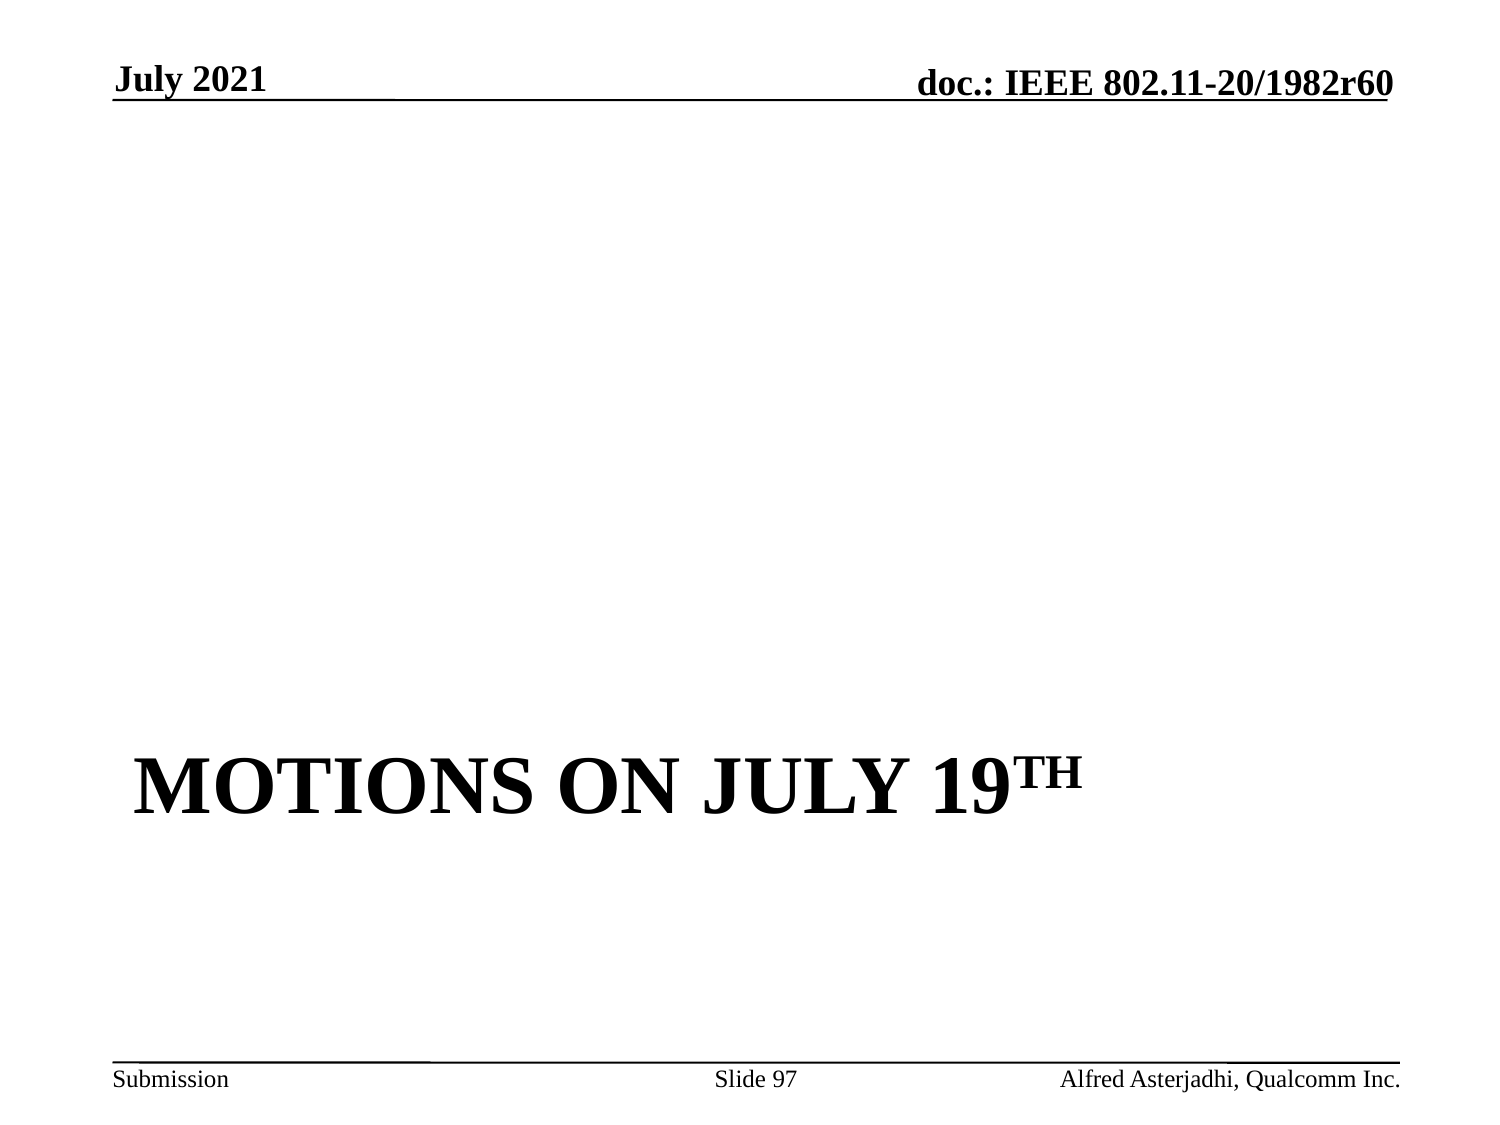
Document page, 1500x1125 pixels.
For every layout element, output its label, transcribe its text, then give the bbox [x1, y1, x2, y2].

footer Alfred Asterjadhi, Qualcomm Inc. [878, 1061, 1402, 1093]
title Motions on July 19th [118, 722, 1394, 947]
slide_number Slide 97 [712, 1061, 800, 1123]
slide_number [114, 54, 423, 100]
